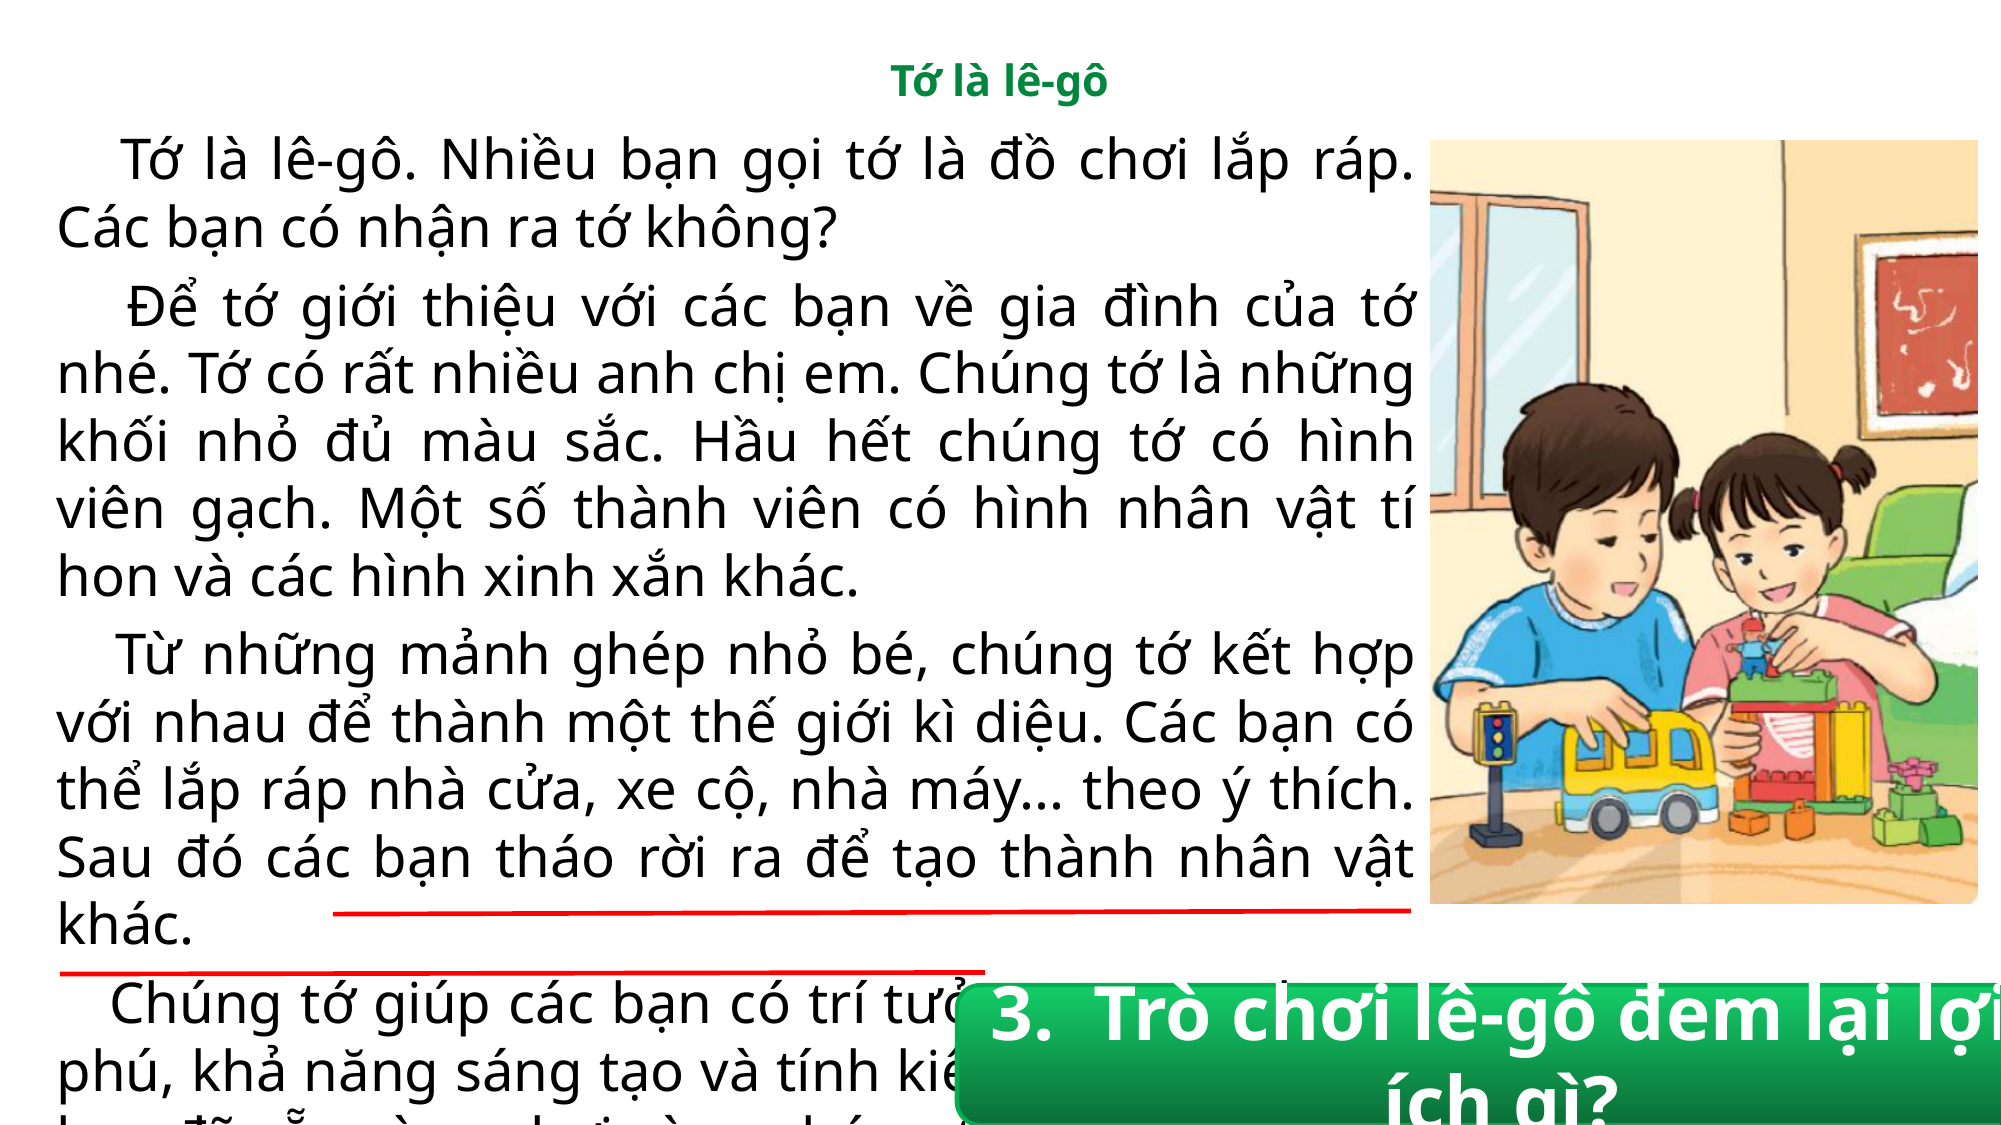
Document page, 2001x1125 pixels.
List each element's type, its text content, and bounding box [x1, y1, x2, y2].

text_box 3. Trò chơi lê-gô đem lại lợi ích gì? [954, 982, 2000, 1125]
picture [1430, 139, 1978, 904]
list Tớ là lê-gô. Nhiều bạn gọi tớ là đồ chơi lắp ráp. Các bạn có nhận ra tớ không? Để tớ giới thiệu với các bạn về gia đình của tớ nhé. Tớ có rất nhiều anh chị em. Chúng tớ là những khối nhỏ đủ màu sắc. Hầu hết chúng tớ có hình viên gạch. Một số thành viên có hình nhân vật tí hon và các hình xinh xắn khác. Từ những mảnh ghép nhỏ bé, chúng tớ kết hợp với nhau để thành một thế giới kì diệu. Các bạn có thể lắp ráp nhà cửa, xe cộ, nhà máy... theo ý thích. Sau đó các bạn tháo rời ra để tạo thành nhân vật khác. Chúng tớ giúp các bạn có trí tưởng tượng phong phú, khả năng sáng tạo và tính kiên nhẫn. Nào, các bạn đã sẵn sàng chơi cùng chúng tớ chưa? (Bảo châu) [41, 116, 1431, 859]
title Tớ là lê-gô [99, 45, 1900, 138]
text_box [332, 910, 1412, 915]
